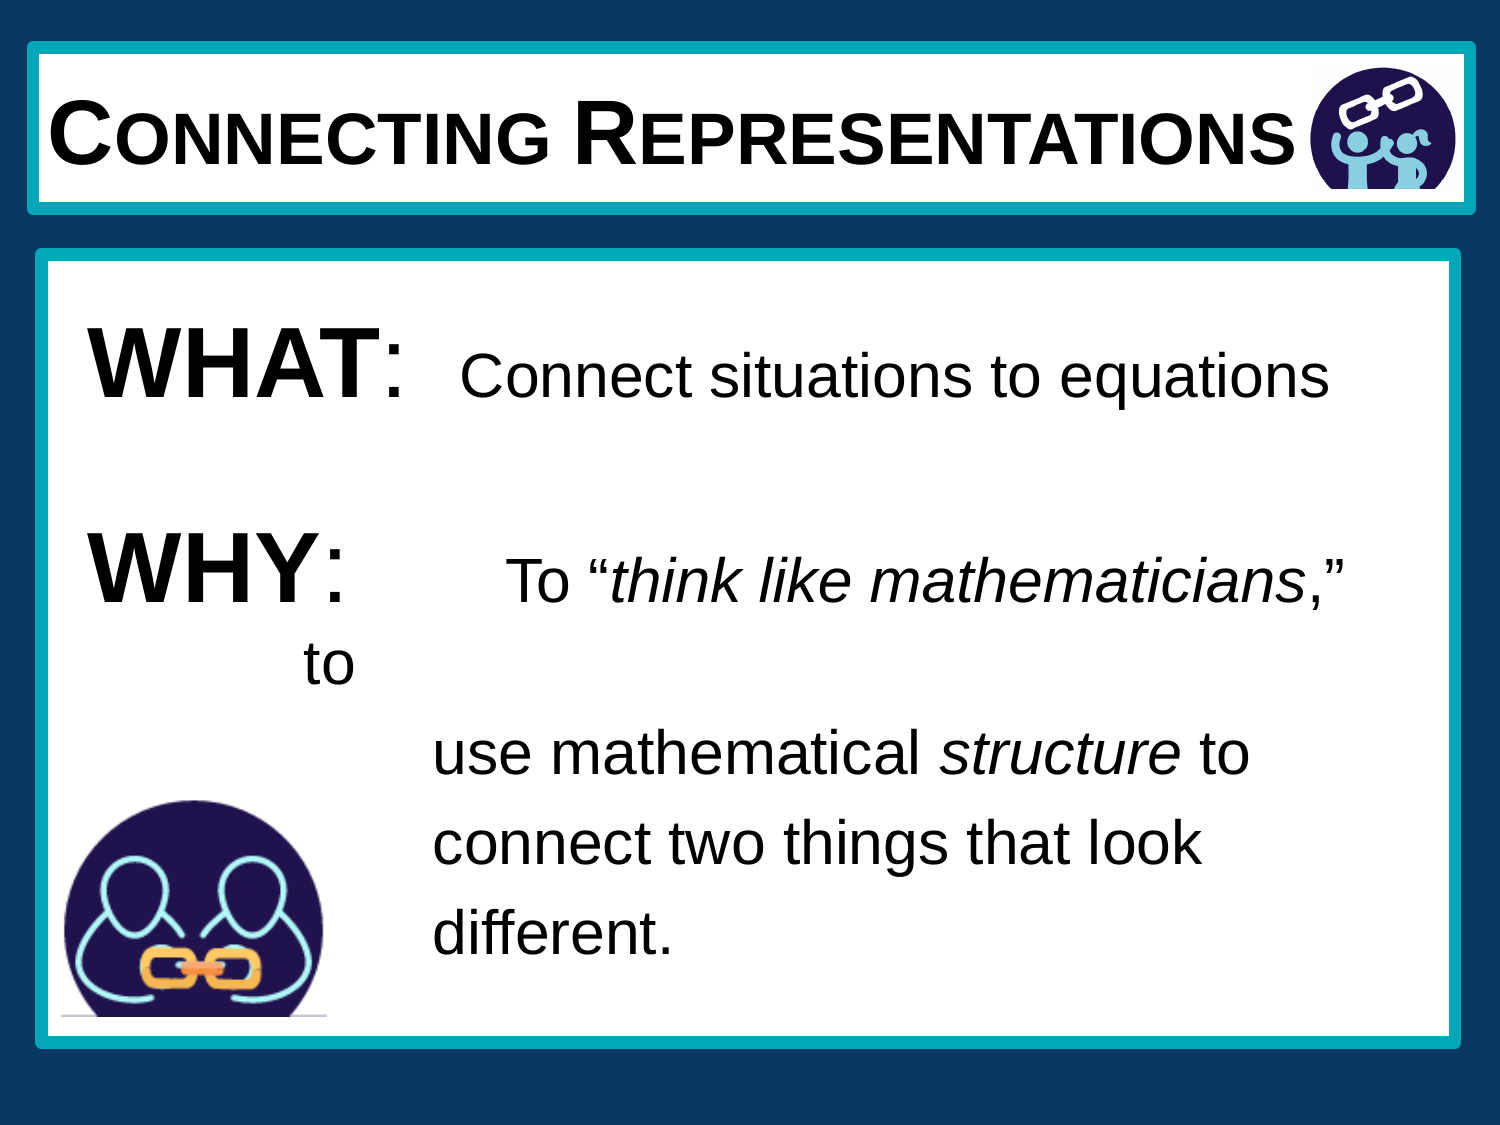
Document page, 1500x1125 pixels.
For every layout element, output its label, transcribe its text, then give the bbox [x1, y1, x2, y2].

title CONNECTING REPRESENTATIONS [33, 47, 1470, 209]
picture [61, 799, 327, 1017]
picture [1310, 67, 1456, 190]
text_box [41, 254, 1456, 1043]
list WHAT: Connect situations to equations WHY: To “think like mathematicians,” to use mathematical structure to connect two things that look different. [72, 289, 1428, 973]
